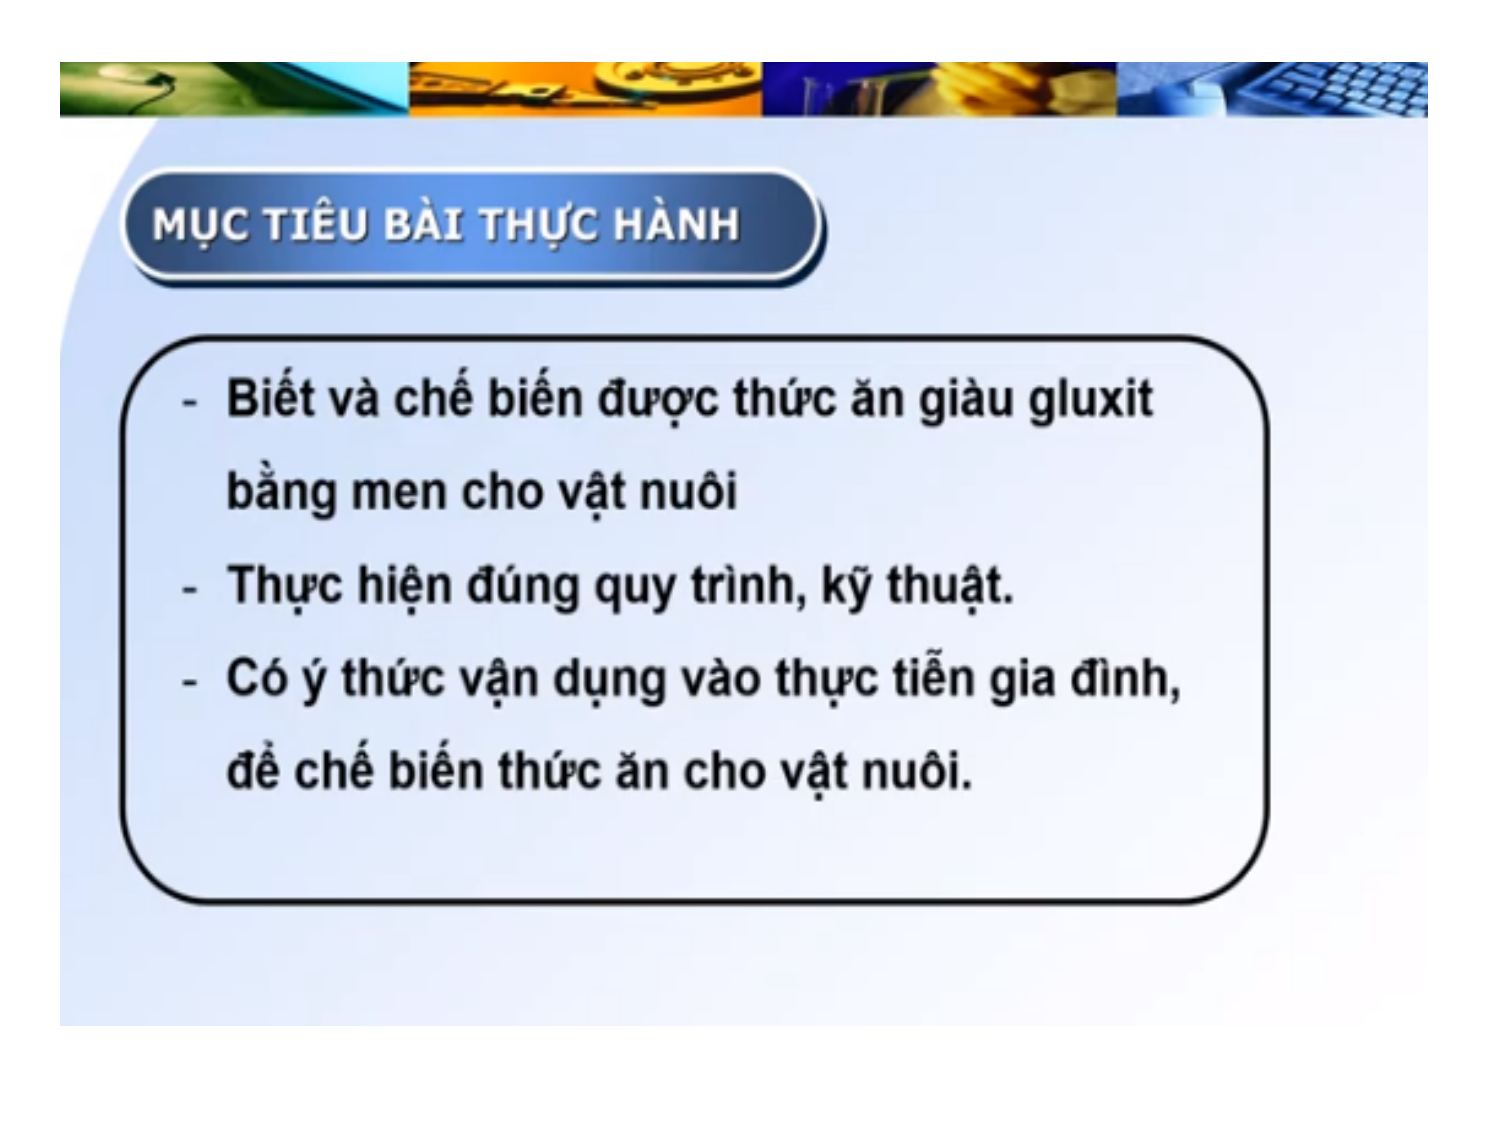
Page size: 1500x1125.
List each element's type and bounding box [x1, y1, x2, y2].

picture [59, 62, 1429, 1026]
